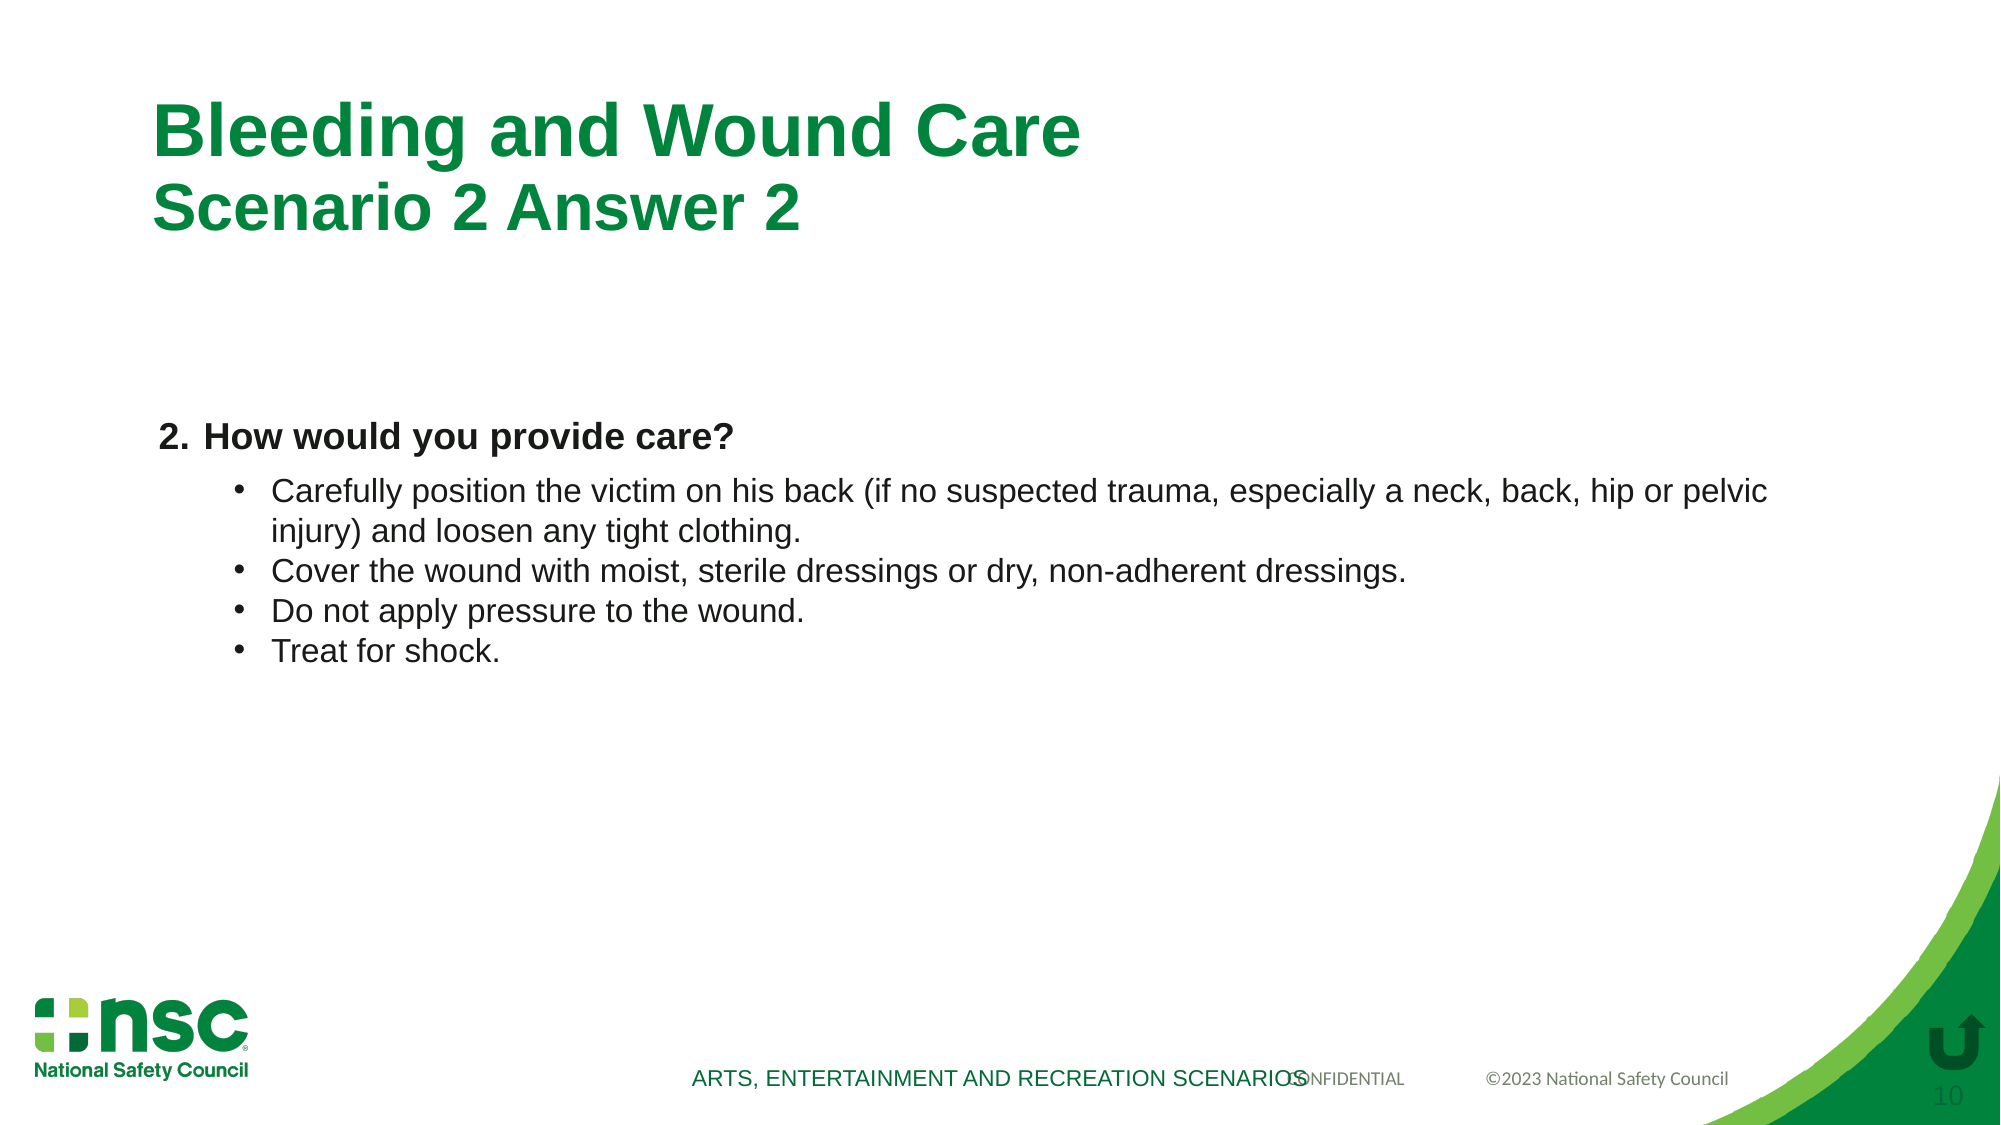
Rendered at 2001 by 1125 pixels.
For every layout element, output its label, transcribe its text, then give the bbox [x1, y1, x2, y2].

picture [35, 998, 248, 1081]
title Bleeding and Wound Care Scenario 2 Answer 2 [137, 60, 1876, 278]
list How would you provide care? Carefully position the victim on his back (if no suspected trauma, especially a neck, back, hip or pelvic injury) and loosen any tight clothing. Cover the wound with moist, sterile dressings or dry, non-adherent dressings. Do not apply pressure to the wound. Treat for shock. [143, 404, 1804, 721]
picture [959, 500, 2000, 1125]
